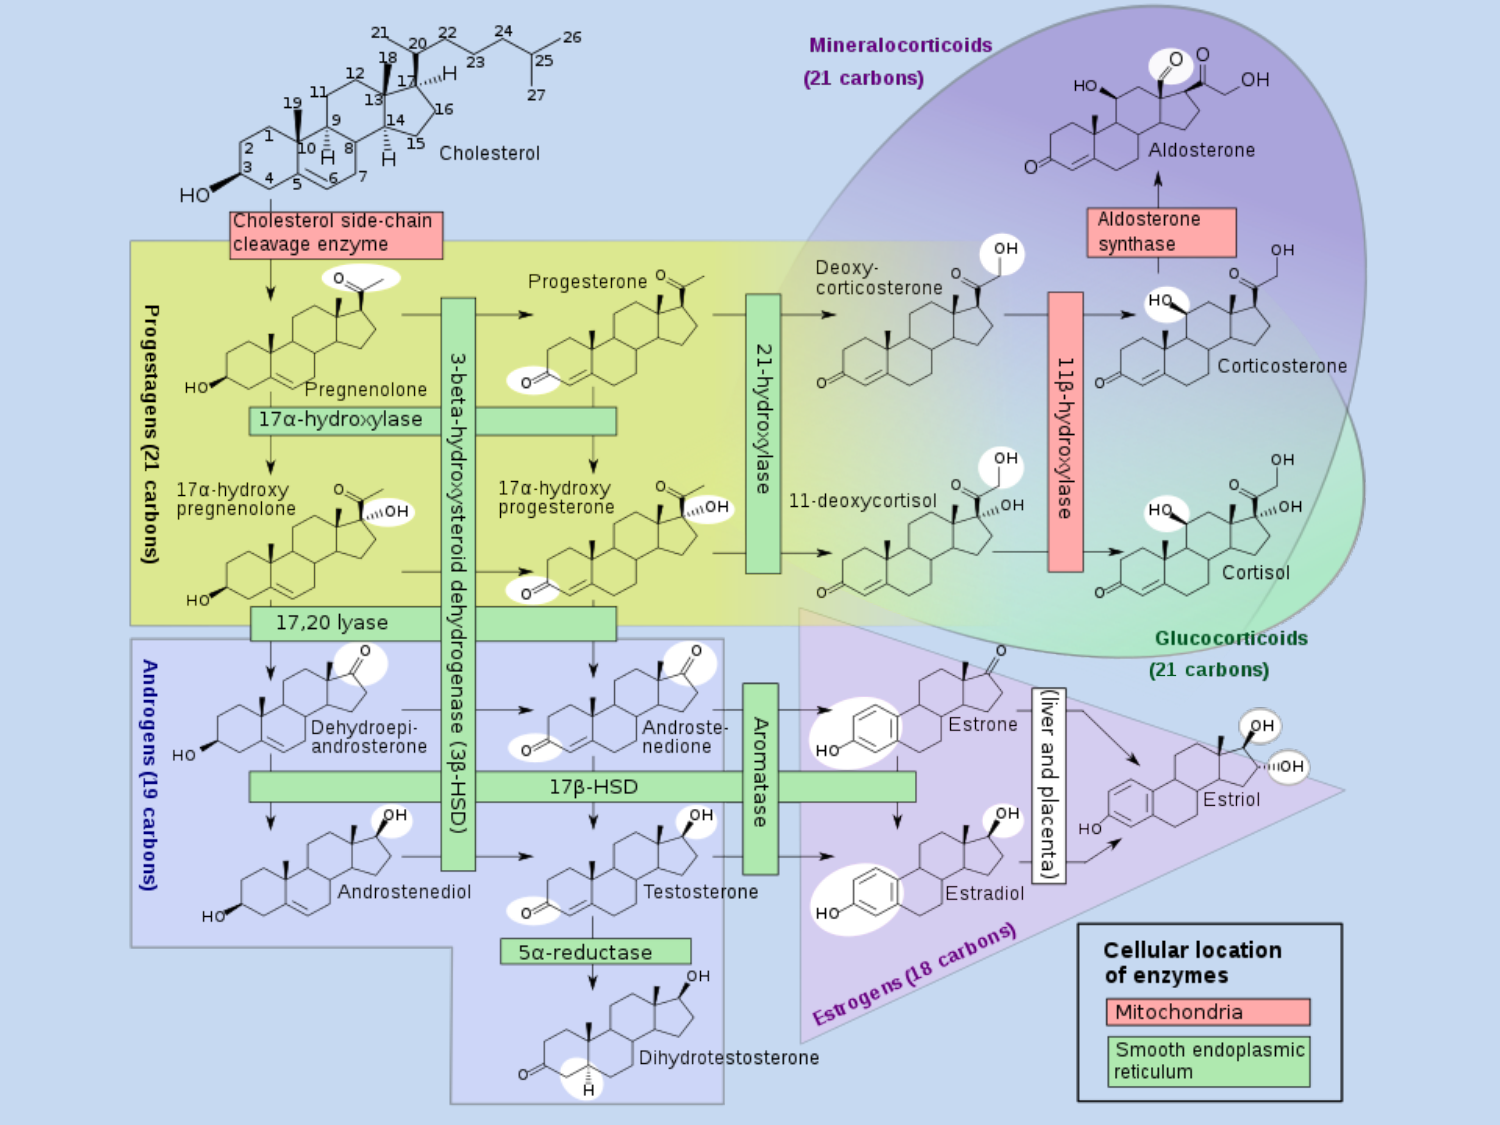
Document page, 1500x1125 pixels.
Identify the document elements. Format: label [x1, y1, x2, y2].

picture [124, 0, 1376, 1110]
